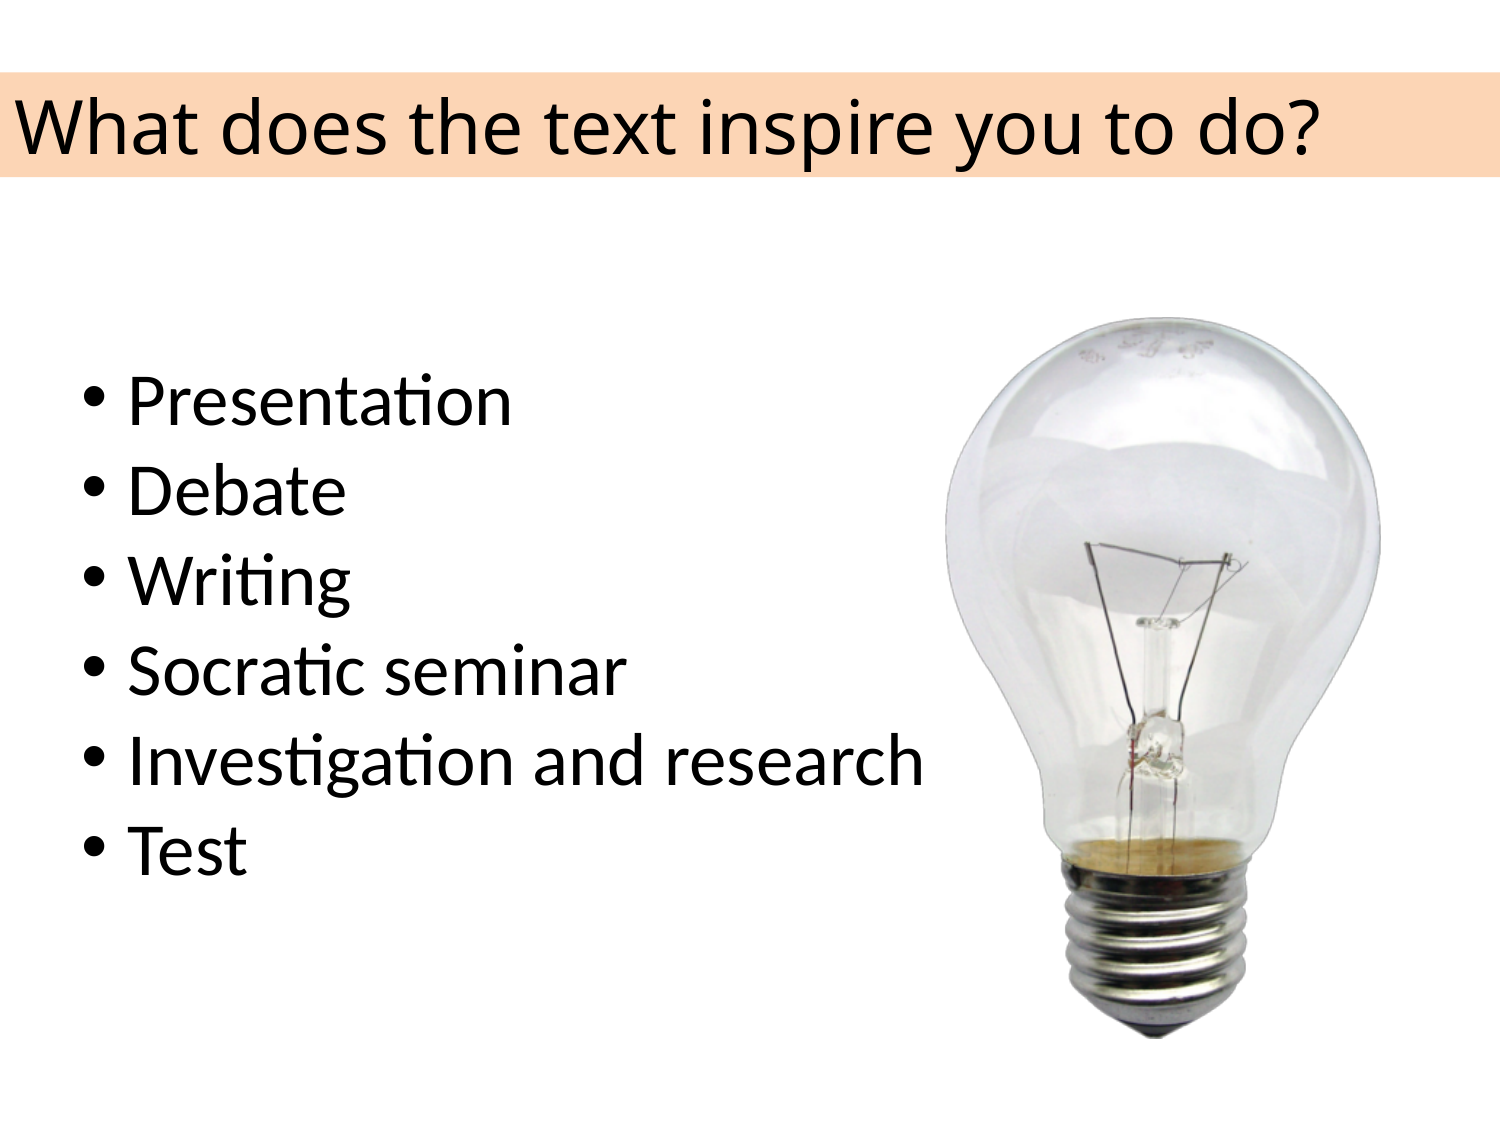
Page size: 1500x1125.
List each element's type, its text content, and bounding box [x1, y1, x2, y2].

text_box Presentation Debate Writing Socratic seminar Investigation and research Test [66, 343, 940, 978]
text_box What does the text inspire you to do? [0, 72, 1500, 178]
picture [945, 316, 1381, 1039]
